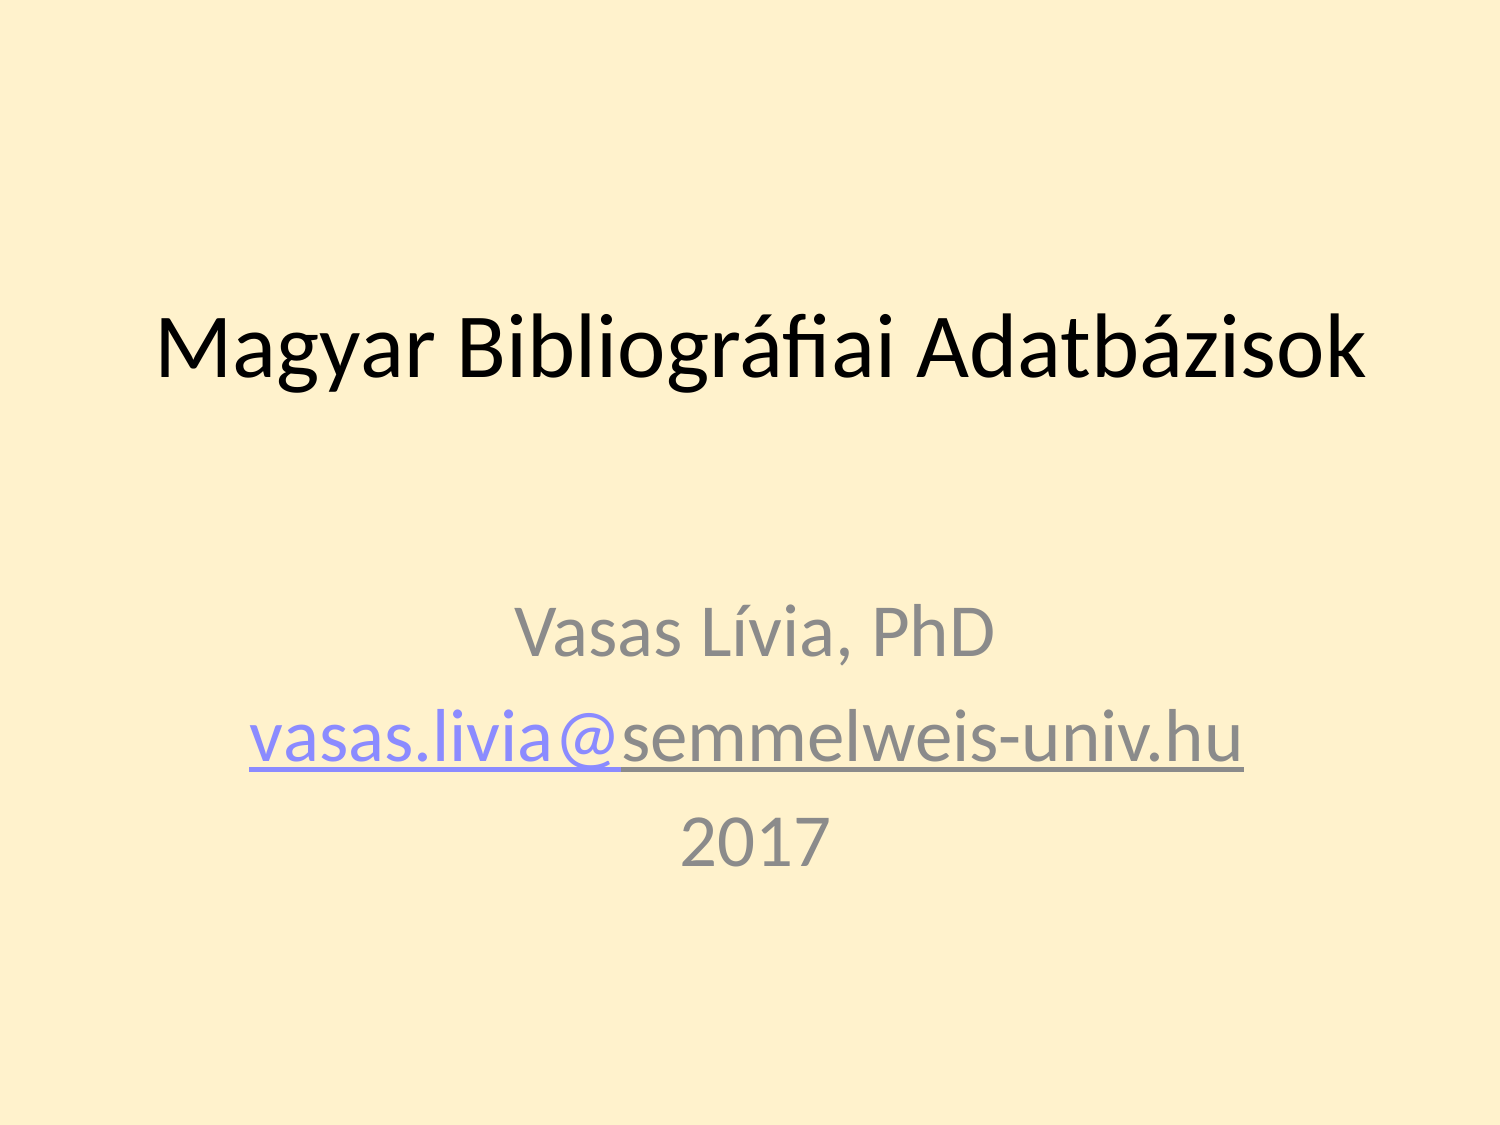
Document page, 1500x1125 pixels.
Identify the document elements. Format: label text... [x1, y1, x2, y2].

subtitle Vasas Lívia, PhD vasas.livia@semmelweis-univ.hu 2017 [230, 574, 1281, 862]
title Magyar Bibliográfiai Adatbázisok [123, 219, 1399, 461]
